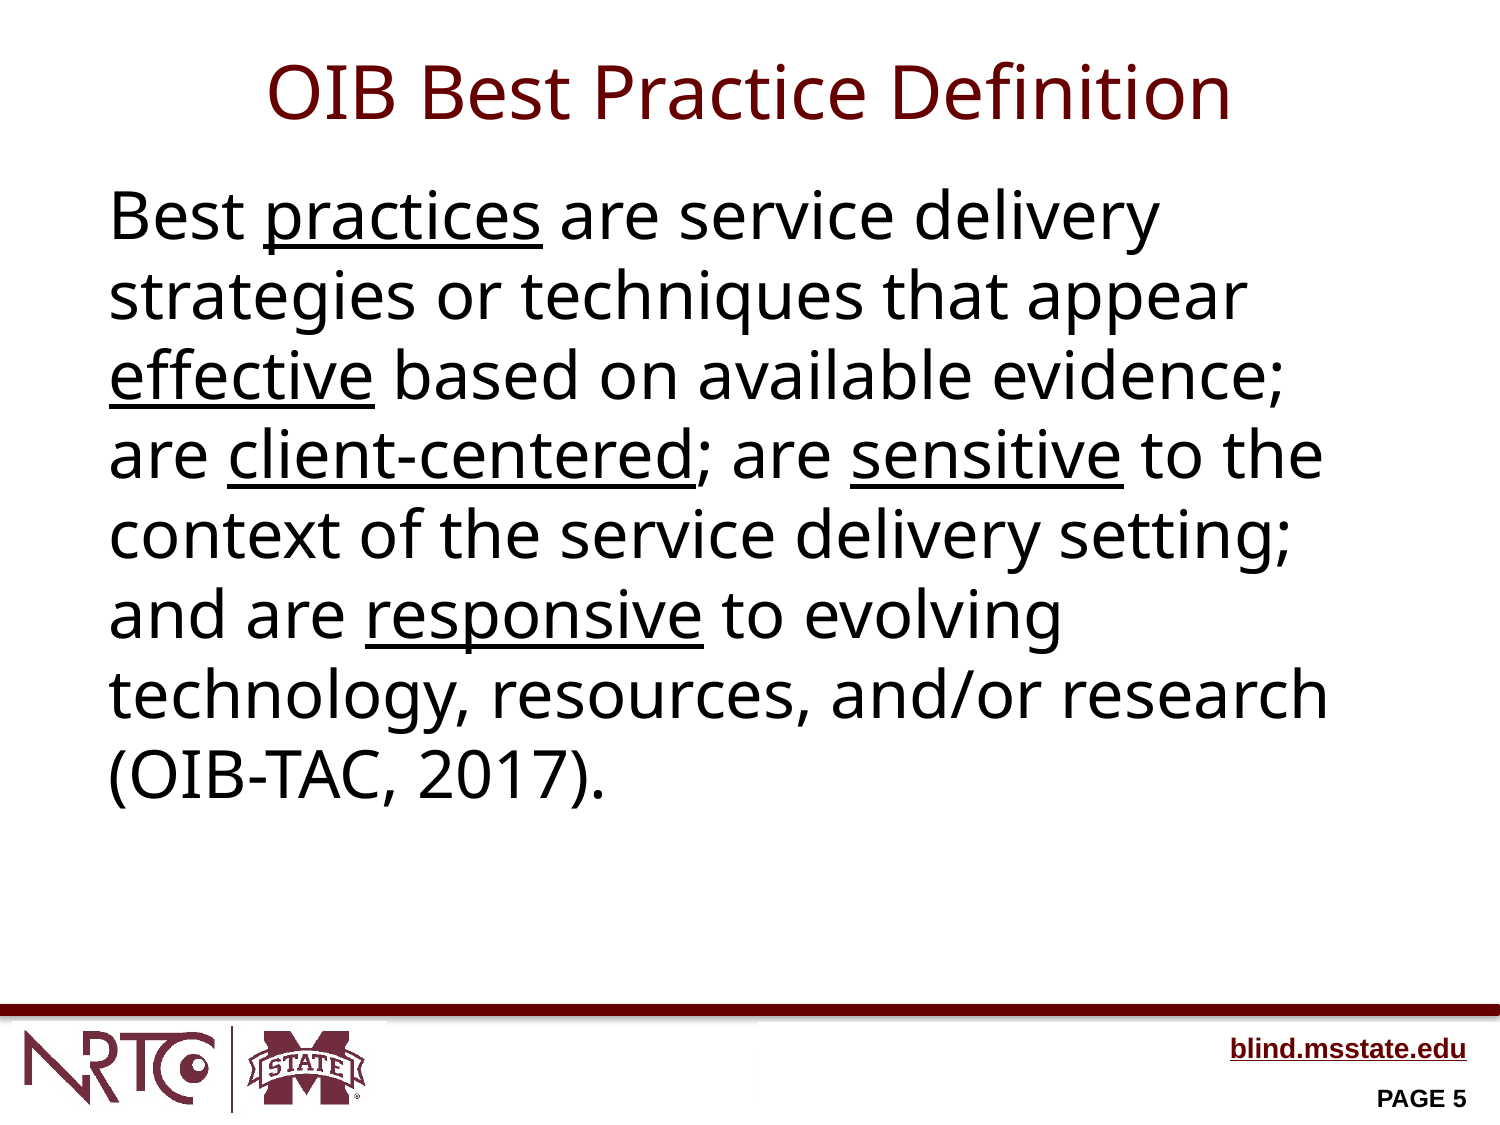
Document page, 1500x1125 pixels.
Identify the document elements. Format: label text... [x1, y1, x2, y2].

picture [12, 1021, 387, 1116]
list Best practices are service delivery strategies or techniques that appear effective based on available evidence; are client-centered; are sensitive to the context of the service delivery setting; and are responsive to evolving technology, resources, and/or research (OIB-TAC, 2017). [93, 164, 1407, 995]
picture [757, 1022, 1500, 1124]
title OIB Best Practice Definition [93, 26, 1407, 152]
